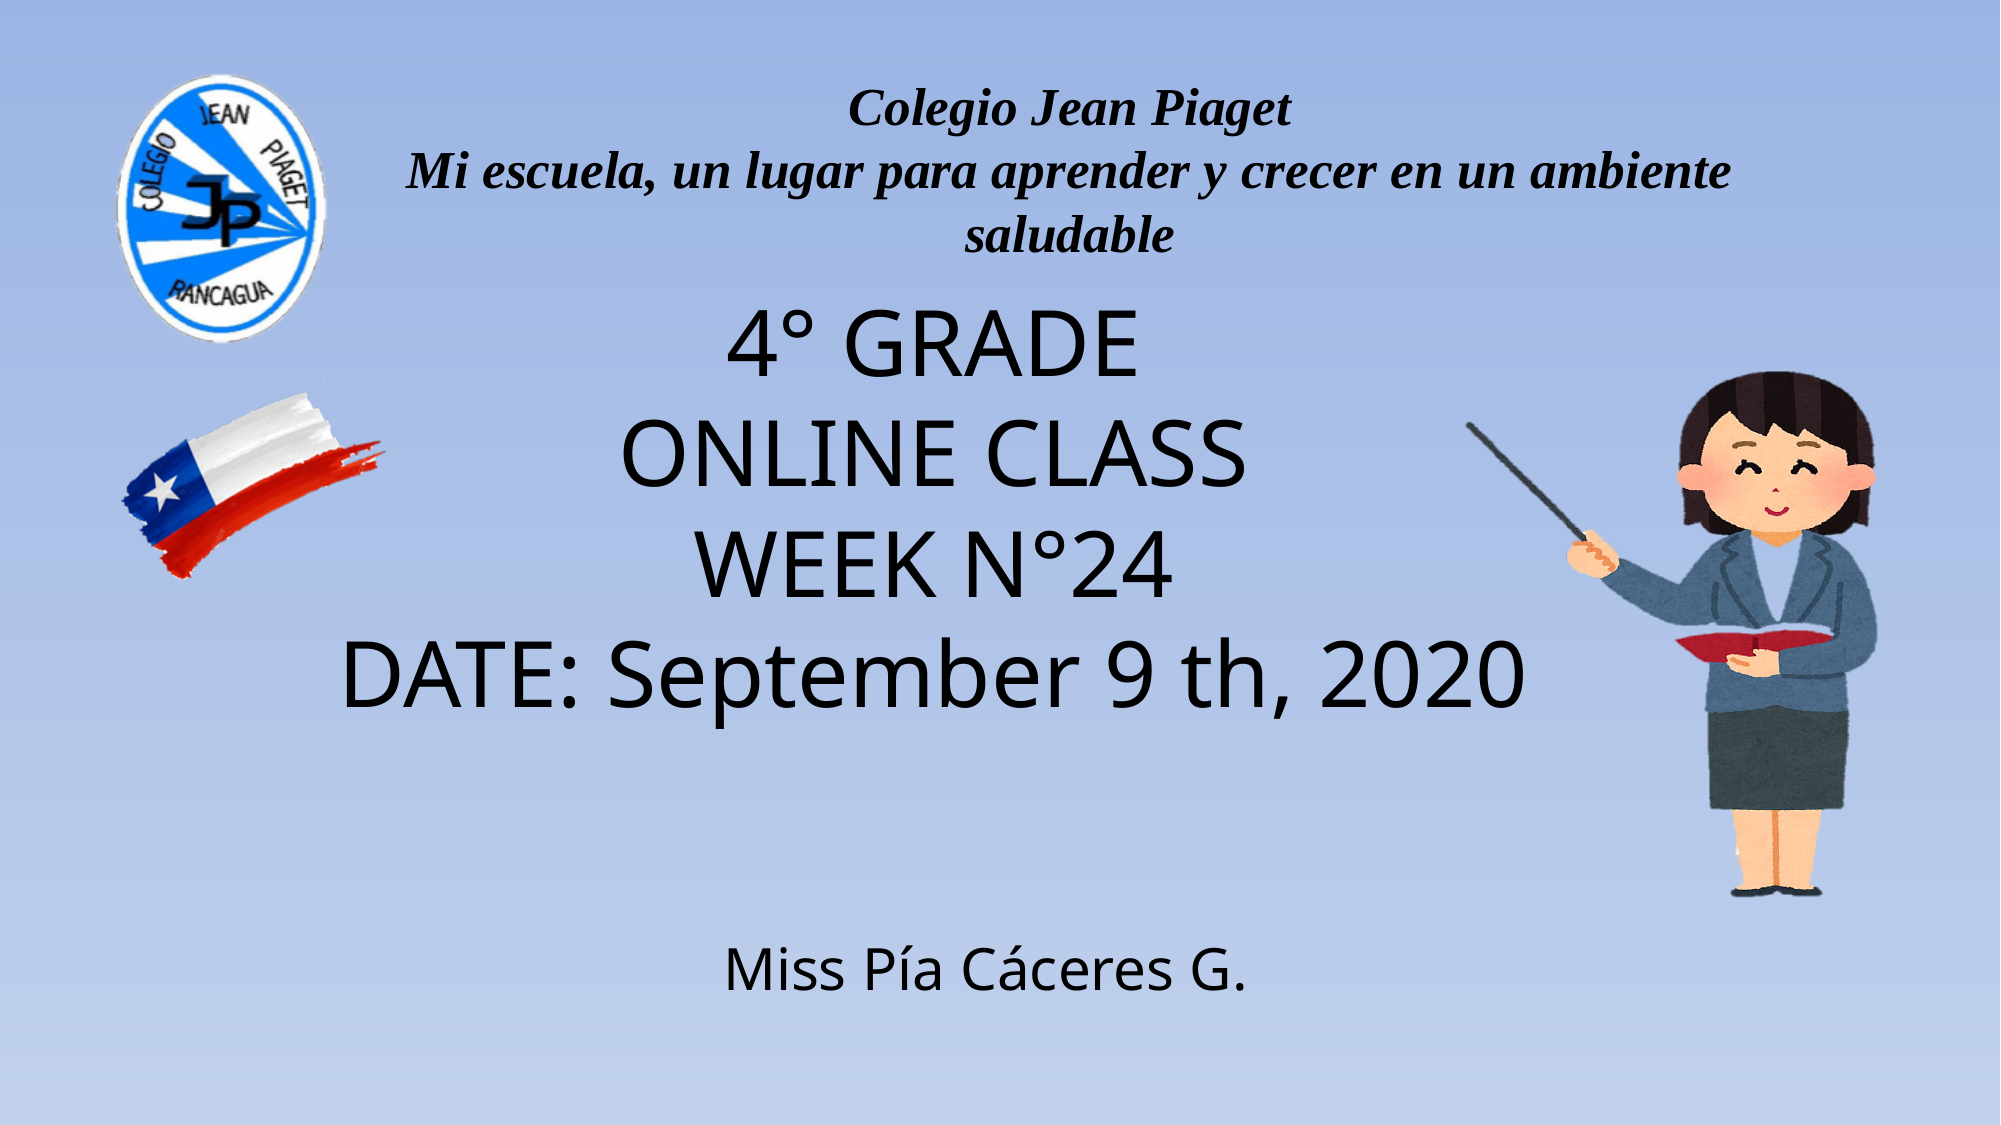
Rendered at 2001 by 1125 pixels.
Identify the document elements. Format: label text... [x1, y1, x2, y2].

text_box Miss Pía Cáceres G. [708, 924, 1590, 1010]
picture [1350, 346, 2000, 924]
subtitle Colegio Jean Piaget Mi escuela, un lugar para aprender y crecer en un ambiente saludable [320, 0, 1821, 272]
title 4° GRADE ONLINE CLASS WEEK N°24 DATE: September 9 th, 2020 [184, 272, 1684, 758]
picture [47, 71, 446, 660]
